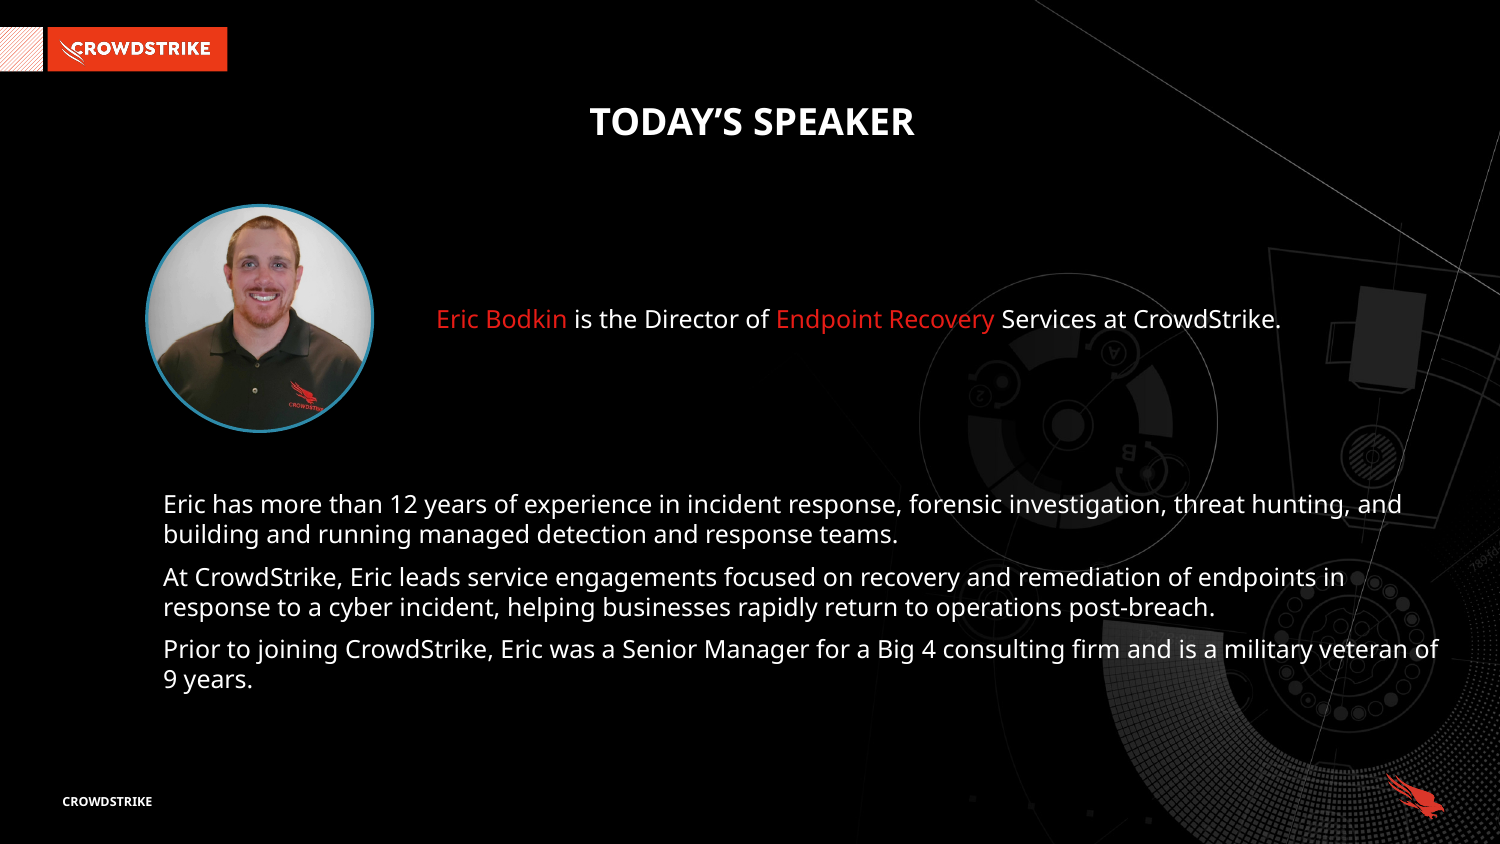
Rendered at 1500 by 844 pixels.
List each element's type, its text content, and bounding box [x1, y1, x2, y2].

picture [0, 0, 1500, 844]
title Today’s Speaker [47, 90, 1457, 206]
text_box Eric Bodkin is the Director of Endpoint Recovery Services at CrowdStrike. [419, 295, 1354, 341]
text_box Eric has more than 12 years of experience in incident response, forensic investigation, threat hunting, and building and running managed detection and response teams. At CrowdStrike, Eric leads service engagements focused on recovery and remediation of endpoints in response to a cyber incident, helping businesses rapidly return to operations post-breach. Prior to joining CrowdStrike, Eric was a Senior Manager for a Big 4 consulting firm and is a military veteran of 9 years. [146, 481, 1457, 701]
footer CROWDSTRIKE [47, 773, 1376, 819]
text_box [145, 204, 374, 433]
